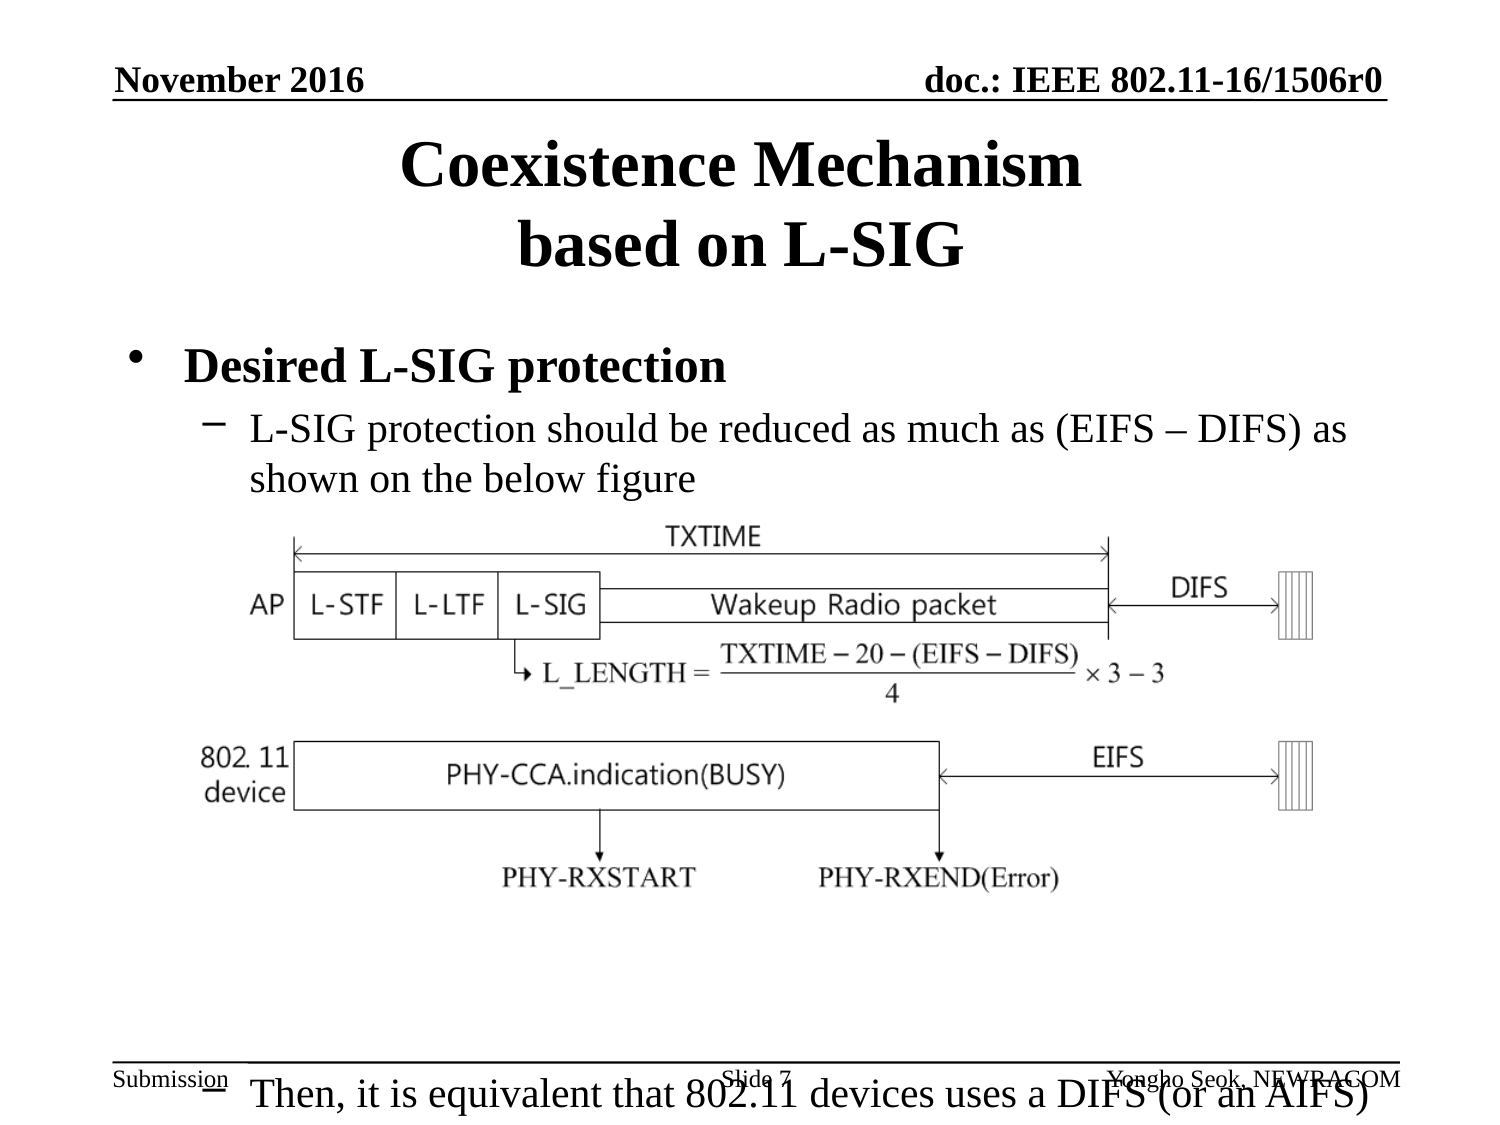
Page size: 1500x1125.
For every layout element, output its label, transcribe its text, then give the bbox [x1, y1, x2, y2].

title Coexistence Mechanism based on L-SIG [112, 112, 1388, 288]
picture [199, 516, 1313, 895]
footer Yongho Seok, NEWRACOM [1099, 1061, 1402, 1093]
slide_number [114, 54, 368, 101]
list Desired L-SIG protection L-SIG protection should be reduced as much as (EIFS – DIFS) as shown on the below figure Then, it is equivalent that 802.11 devices uses a DIFS (or an AIFS) before a transmission on the behalf of an EIFS [112, 324, 1388, 1001]
slide_number Slide 7 [712, 1061, 800, 1093]
